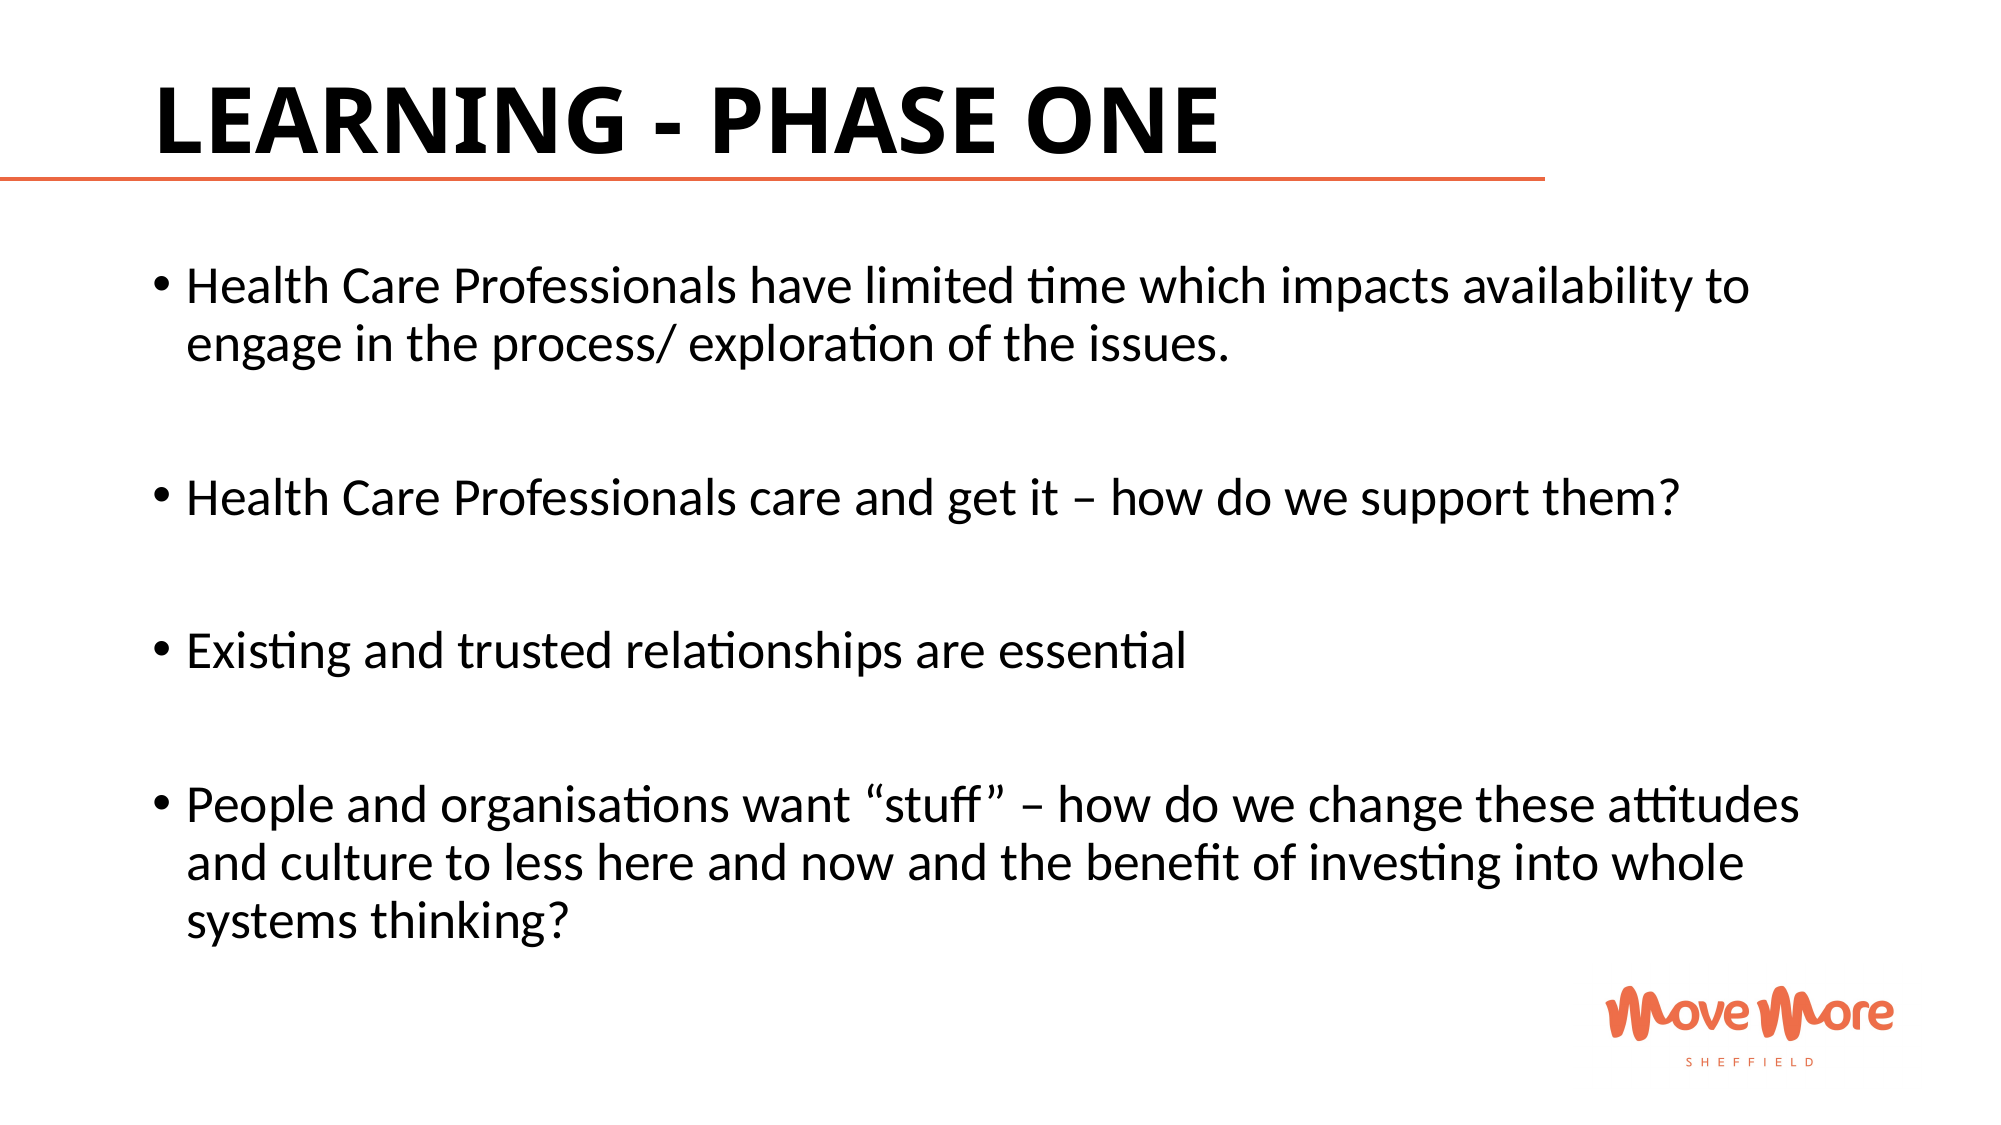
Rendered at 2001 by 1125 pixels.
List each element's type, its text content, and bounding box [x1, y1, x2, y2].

list Health Care Professionals have limited time which impacts availability to engage in the process/ exploration of the issues. Health Care Professionals care and get it – how do we support them? Existing and trusted relationships are essential People and organisations want “stuff” – how do we change these attitudes and culture to less here and now and the benefit of investing into whole systems thinking? [137, 249, 1863, 964]
title LEARNING - PHASE ONE [137, 15, 1863, 233]
picture [1573, 963, 1922, 1089]
